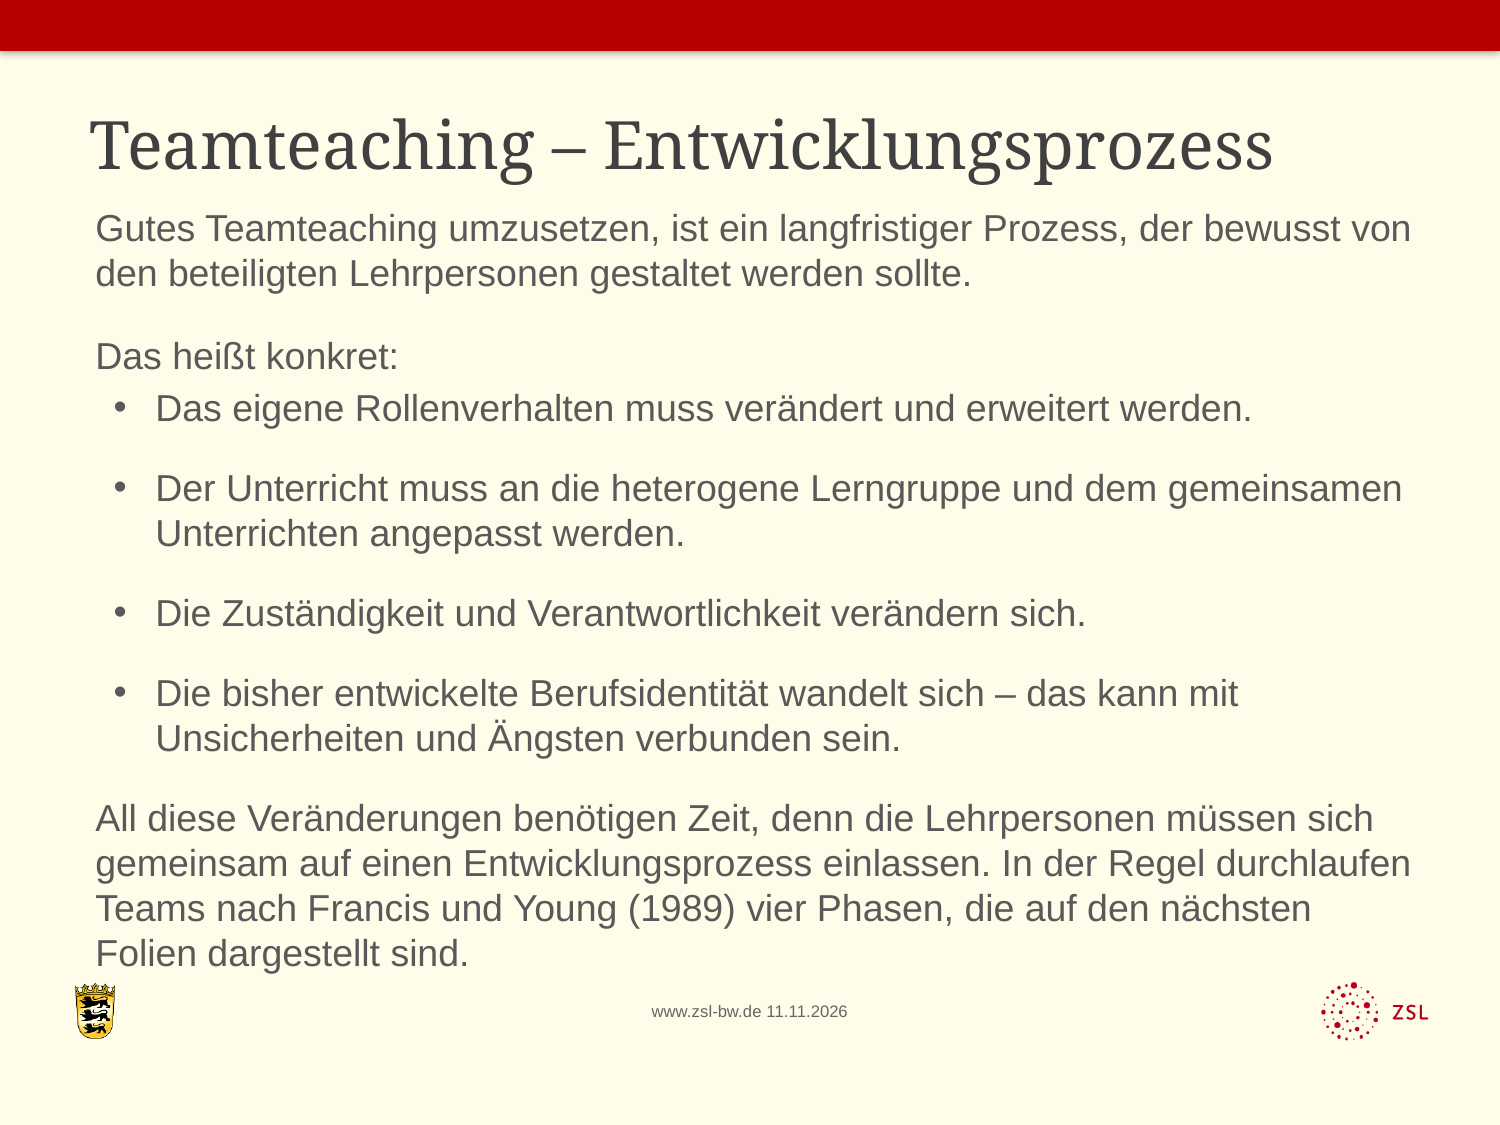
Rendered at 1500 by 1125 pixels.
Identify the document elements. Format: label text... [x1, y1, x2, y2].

picture [73, 981, 117, 1041]
title Teamteaching – Entwicklungsprozess [75, 113, 1425, 173]
list Gutes Teamteaching umzusetzen, ist ein langfristiger Prozess, der bewusst von den beteiligten Lehrpersonen gestaltet werden sollte. Das heißt konkret: Das eigene Rollenverhalten muss verändert und erweitert werden. Der Unterricht muss an die heterogene Lerngruppe und dem gemeinsamen Unterrichten angepasst werden. Die Zuständigkeit und Verantwortlichkeit verändern sich. Die bisher entwickelte Berufsidentität wandelt sich – das kann mit Unsicherheiten und Ängsten verbunden sein. All diese Veränderungen benötigen Zeit, denn die Lehrpersonen müssen sich gemeinsam auf einen Entwicklungsprozess einlassen. In der Regel durchlaufen Teams nach Francis und Young (1989) vier Phasen, die auf den nächsten Folien dargestellt sind. [80, 196, 1431, 976]
picture [1320, 981, 1429, 1041]
